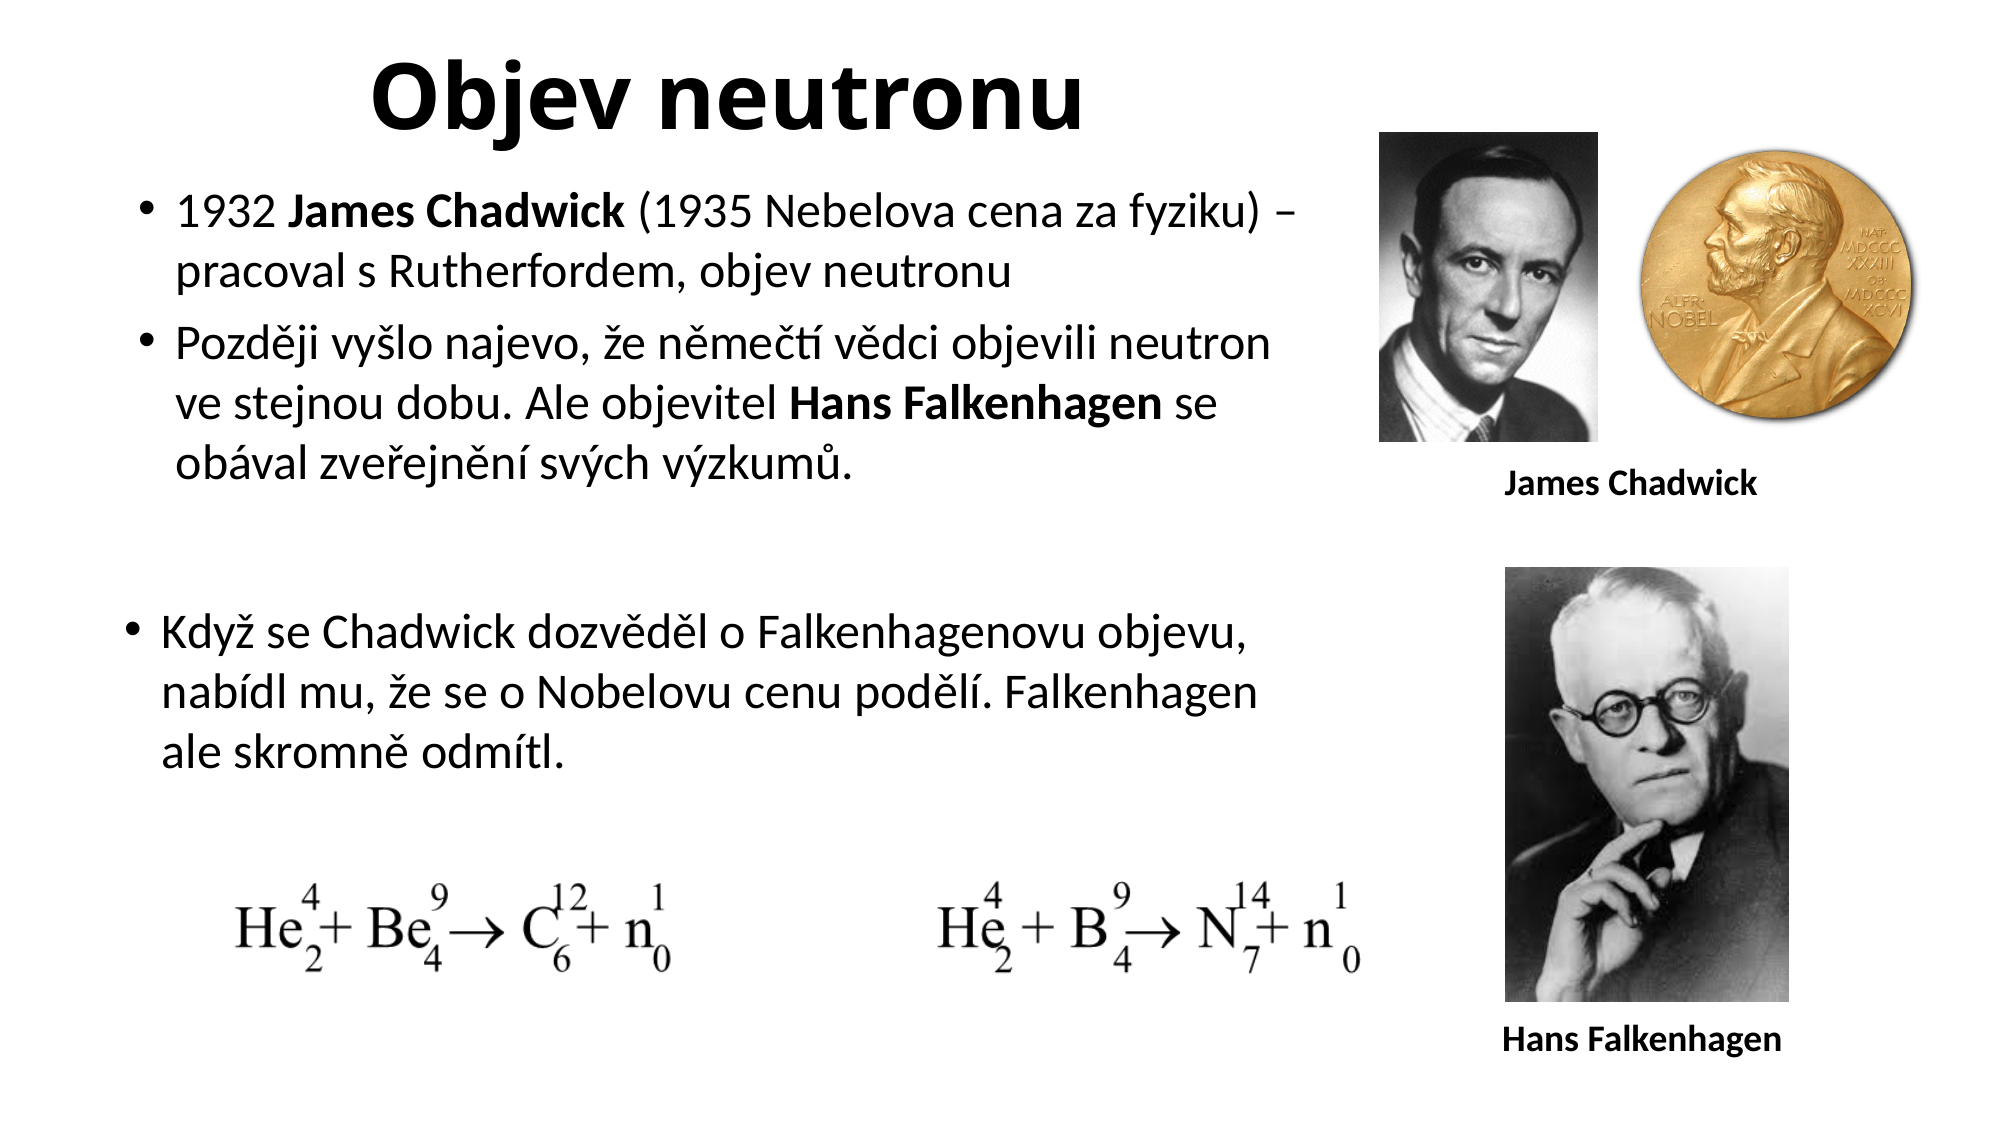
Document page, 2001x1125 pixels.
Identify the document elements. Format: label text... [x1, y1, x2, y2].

picture [198, 857, 1386, 1007]
title Objev neutronu [353, 0, 1647, 209]
picture [1634, 144, 1923, 430]
picture [1505, 567, 1789, 1002]
text_box James Chadwick [1489, 450, 1782, 510]
text_box Hans Falkenhagen [1487, 1006, 1807, 1067]
list 1932 James Chadwick (1935 Nebelova cena za fyziku) – pracoval s Rutherfordem, objev neutronu Později vyšlo najevo, že němečtí vědci objevili neutron ve stejnou dobu. Ale objevitel Hans Falkenhagen se obával zveřejnění svých výzkumů. [123, 169, 1342, 523]
picture [1379, 132, 1598, 442]
text_box Když se Chadwick dozvěděl o Falkenhagenovu objevu, nabídl mu, že se o Nobelovu cenu podělí. Falkenhagen ale skromně odmítl. [109, 590, 1306, 828]
